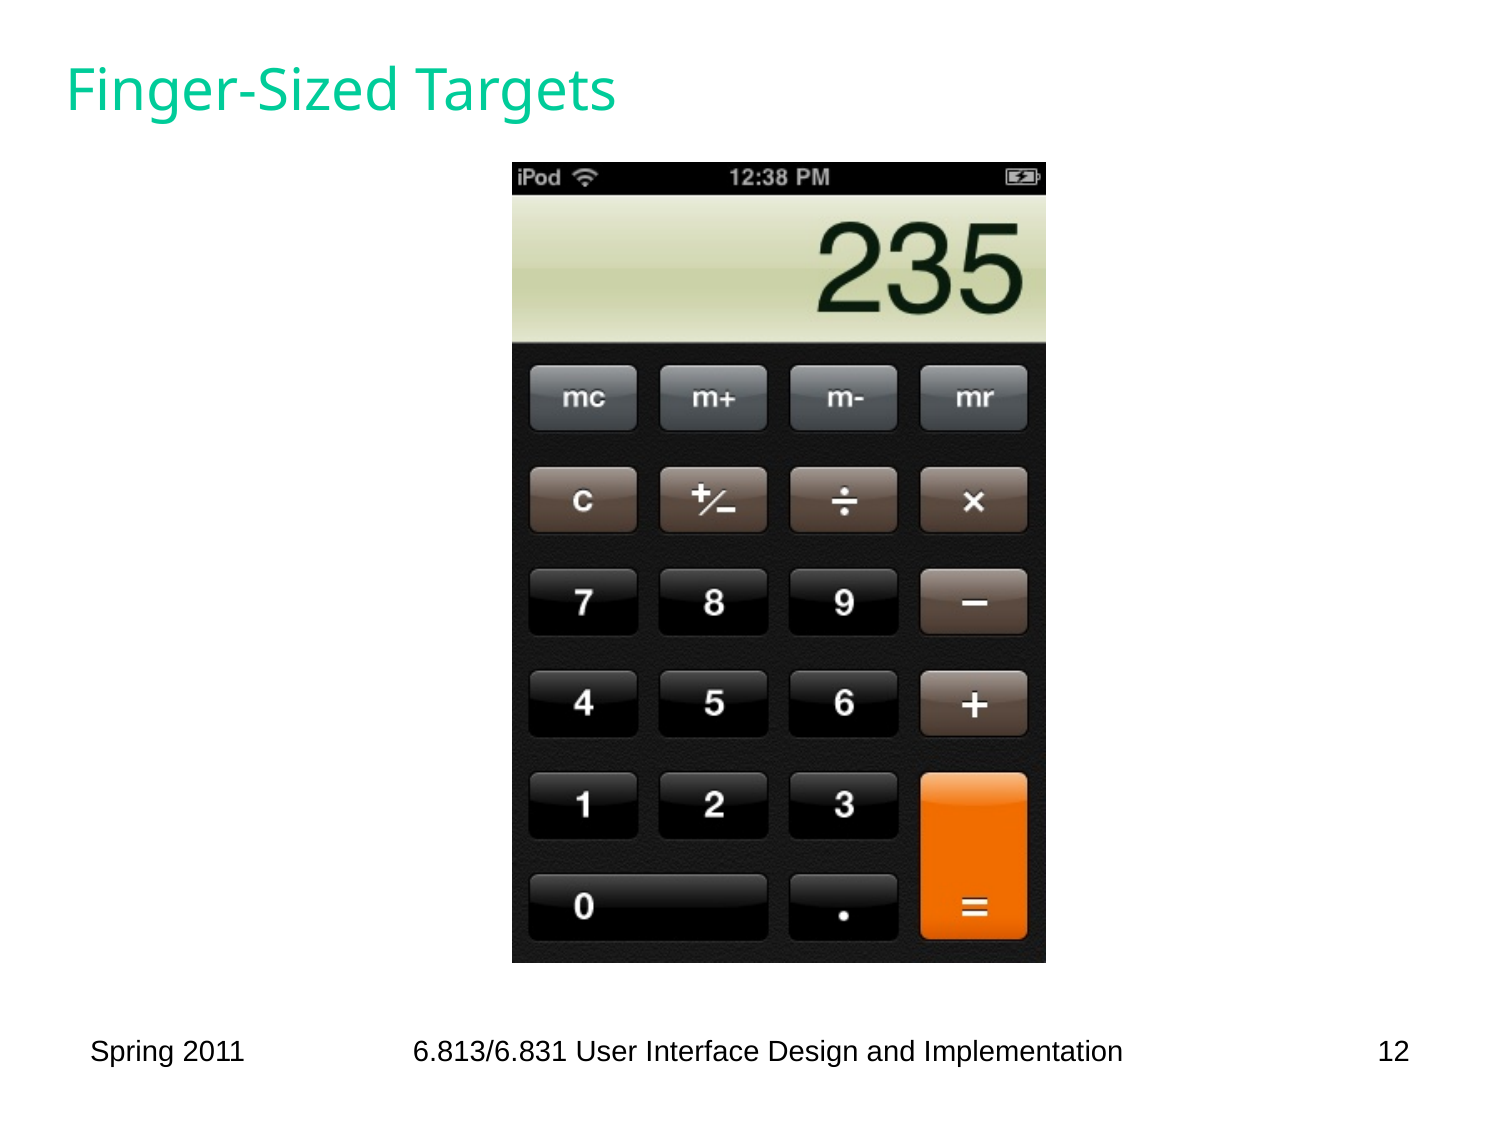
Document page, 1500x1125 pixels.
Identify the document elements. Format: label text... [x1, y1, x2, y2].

slide_number Spring 2011 [74, 1024, 301, 1103]
title Finger-Sized Targets [49, 24, 1438, 151]
footer 6.813/6.831 User Interface Design and Implementation [312, 1024, 1226, 1103]
picture [512, 162, 1047, 963]
slide_number 12 [1237, 1024, 1426, 1103]
